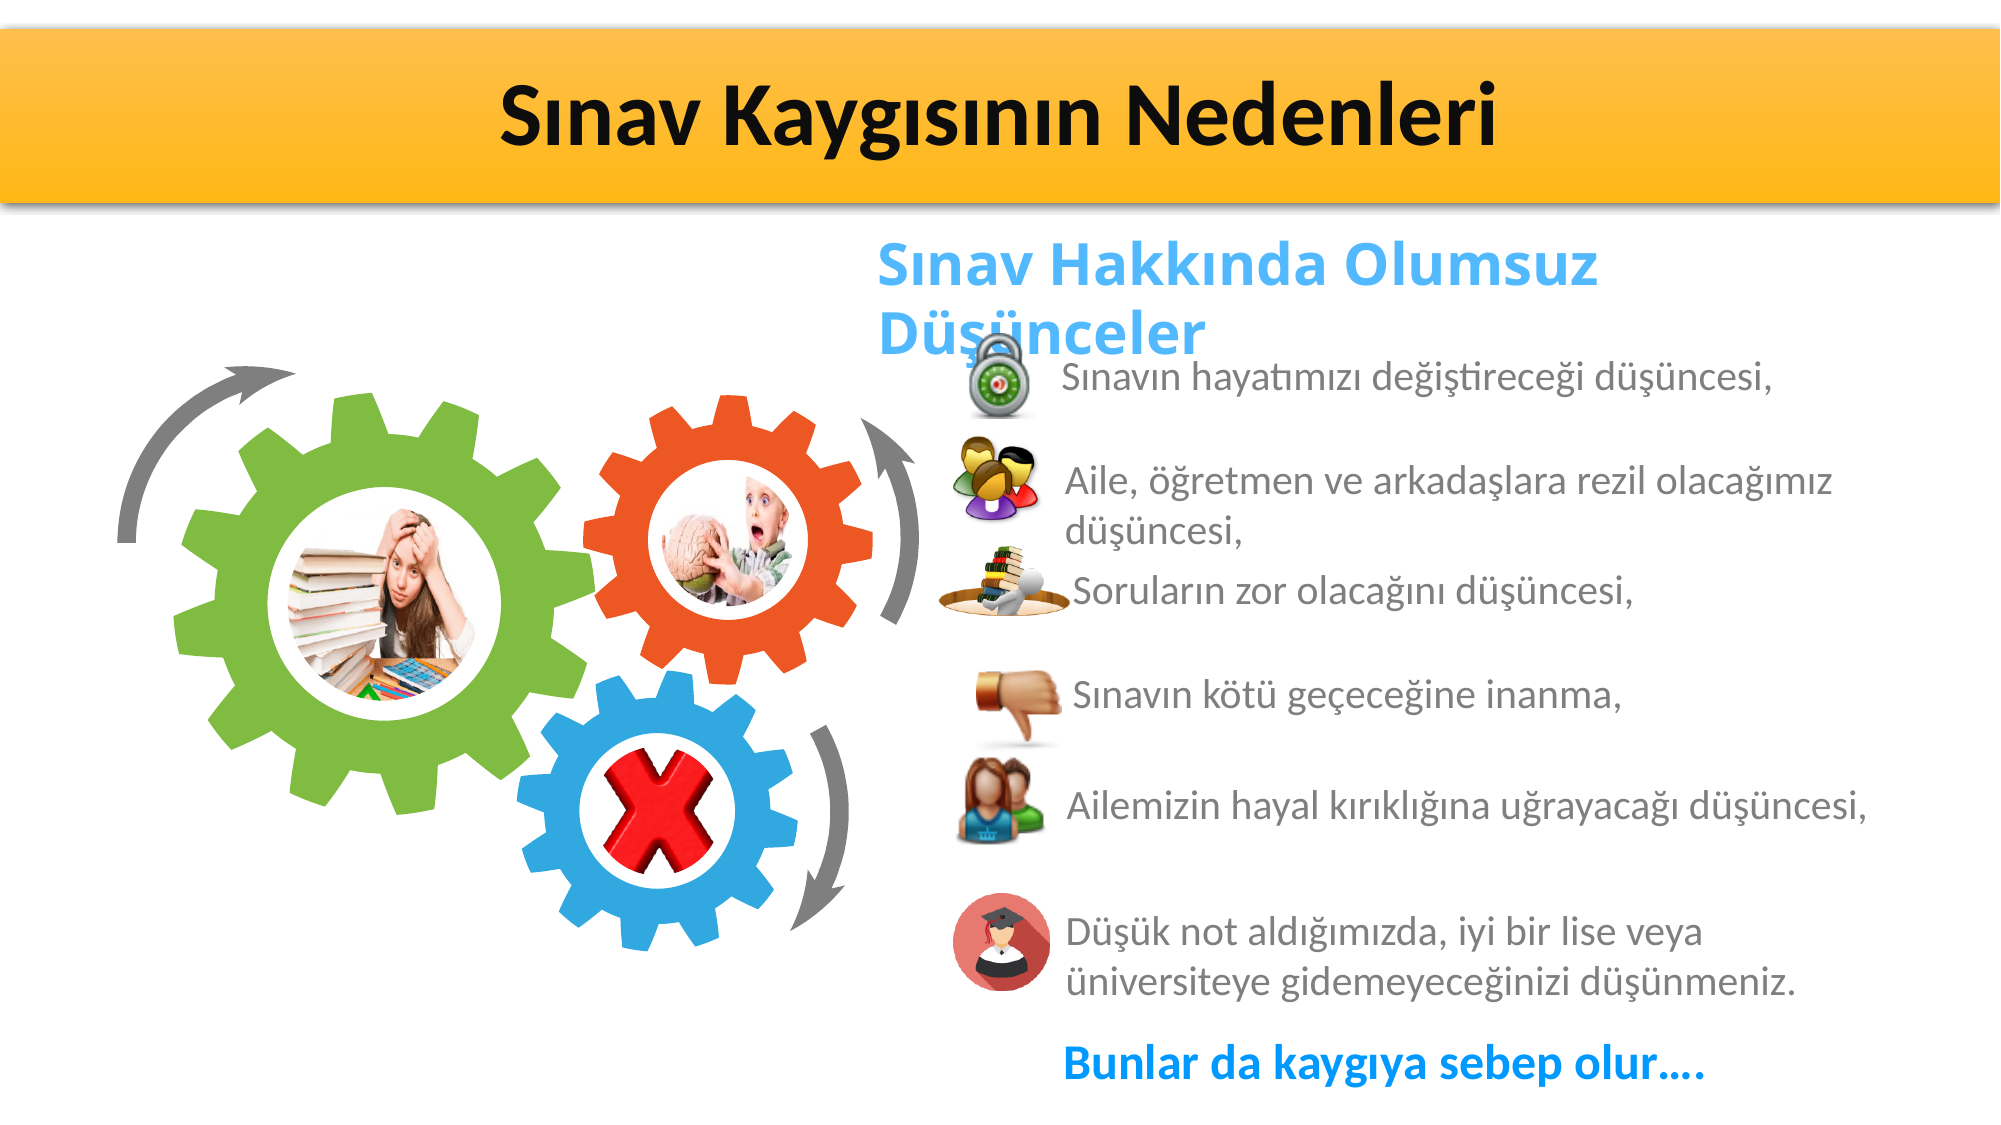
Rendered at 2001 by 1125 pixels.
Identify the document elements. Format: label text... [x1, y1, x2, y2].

text_box [117, 413, 173, 543]
text_box Bunlar da kaygıya sebep olur…. [1048, 1022, 1918, 1098]
picture [947, 667, 1062, 851]
title Sınav Kaygısının Nedenleri [0, 29, 2000, 203]
text_box [873, 425, 919, 625]
text_box Sınavın kötü geçeceğine inanma, [1057, 659, 1984, 724]
text_box Aile, öğretmen ve arkadaşlara rezil olacağımız düşüncesi, [1050, 445, 2000, 561]
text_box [596, 395, 873, 685]
text_box [798, 724, 849, 927]
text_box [516, 670, 798, 952]
picture [957, 333, 1042, 419]
text_box Sınav Hakkında Olumsuz Düşünceler [862, 219, 1911, 374]
picture [936, 421, 1054, 539]
picture [951, 892, 1050, 991]
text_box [173, 392, 596, 815]
text_box Düşük not aldığımızda, iyi bir lise veya üniversiteye gidemeyeceğinizi düşünmeniz. [1050, 896, 1923, 1012]
text_box Soruların zor olacağını düşüncesi, [1058, 555, 1962, 620]
text_box Ailemizin hayal kırıklığına uğrayacağı düşüncesi, [1051, 771, 1973, 836]
picture [934, 542, 1070, 616]
text_box Sınavın hayatımızı değiştireceği düşüncesi, [1046, 341, 1804, 407]
text_box [200, 366, 296, 392]
